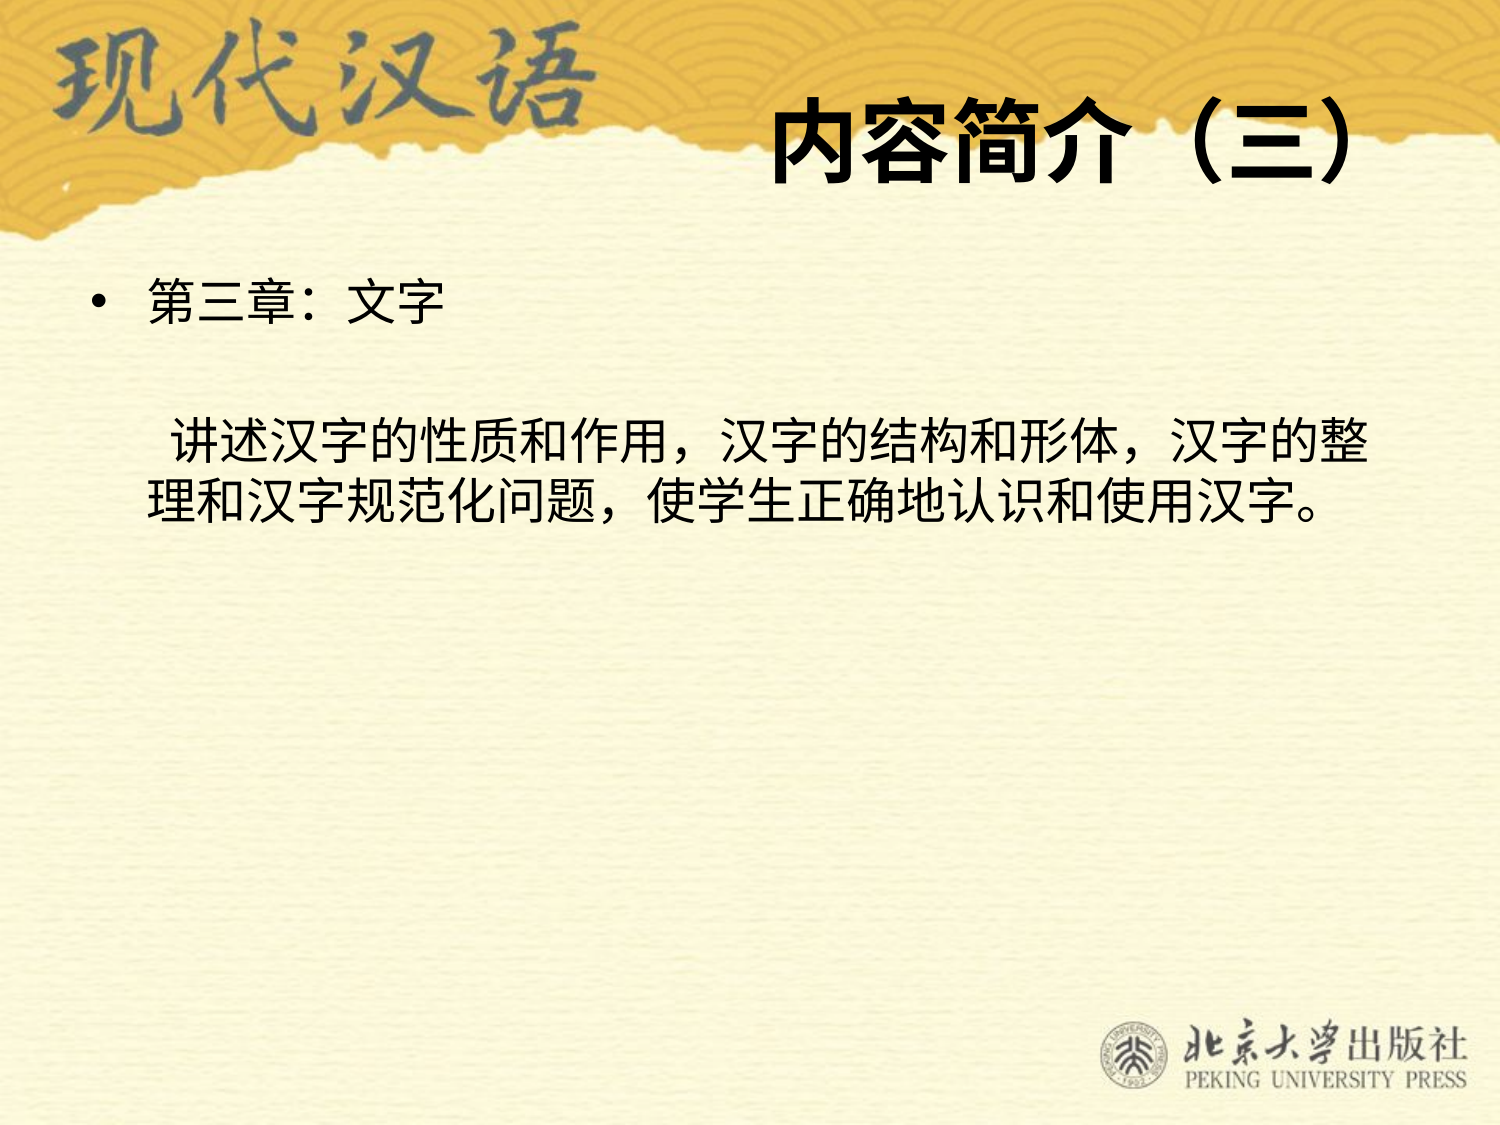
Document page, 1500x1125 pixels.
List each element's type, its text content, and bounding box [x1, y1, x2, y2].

title 内容简介（三） [74, 44, 1426, 233]
list 第三章：文字 讲述汉字的性质和作用，汉字的结构和形体，汉字的整理和汉字规范化问题，使学生正确地认识和使用汉字。 [74, 262, 1426, 1006]
